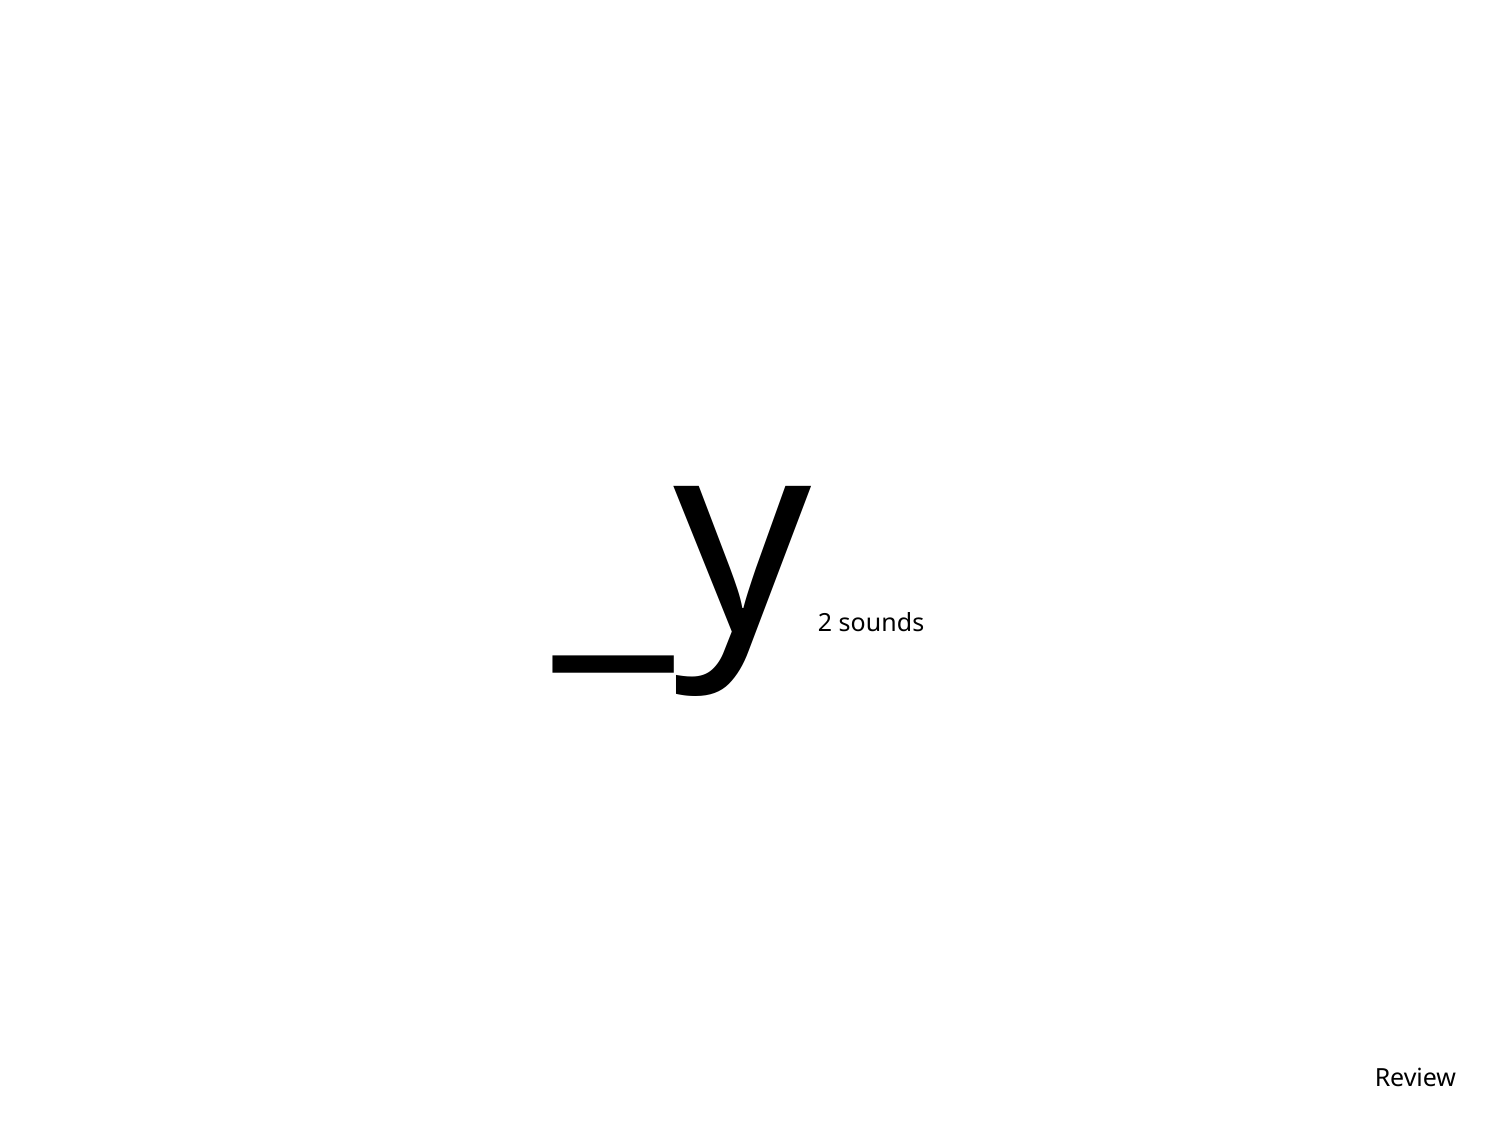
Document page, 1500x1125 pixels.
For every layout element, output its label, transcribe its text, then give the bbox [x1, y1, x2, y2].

text_box Review [1345, 1054, 1486, 1099]
title _y 2 sounds [77, 278, 1401, 698]
